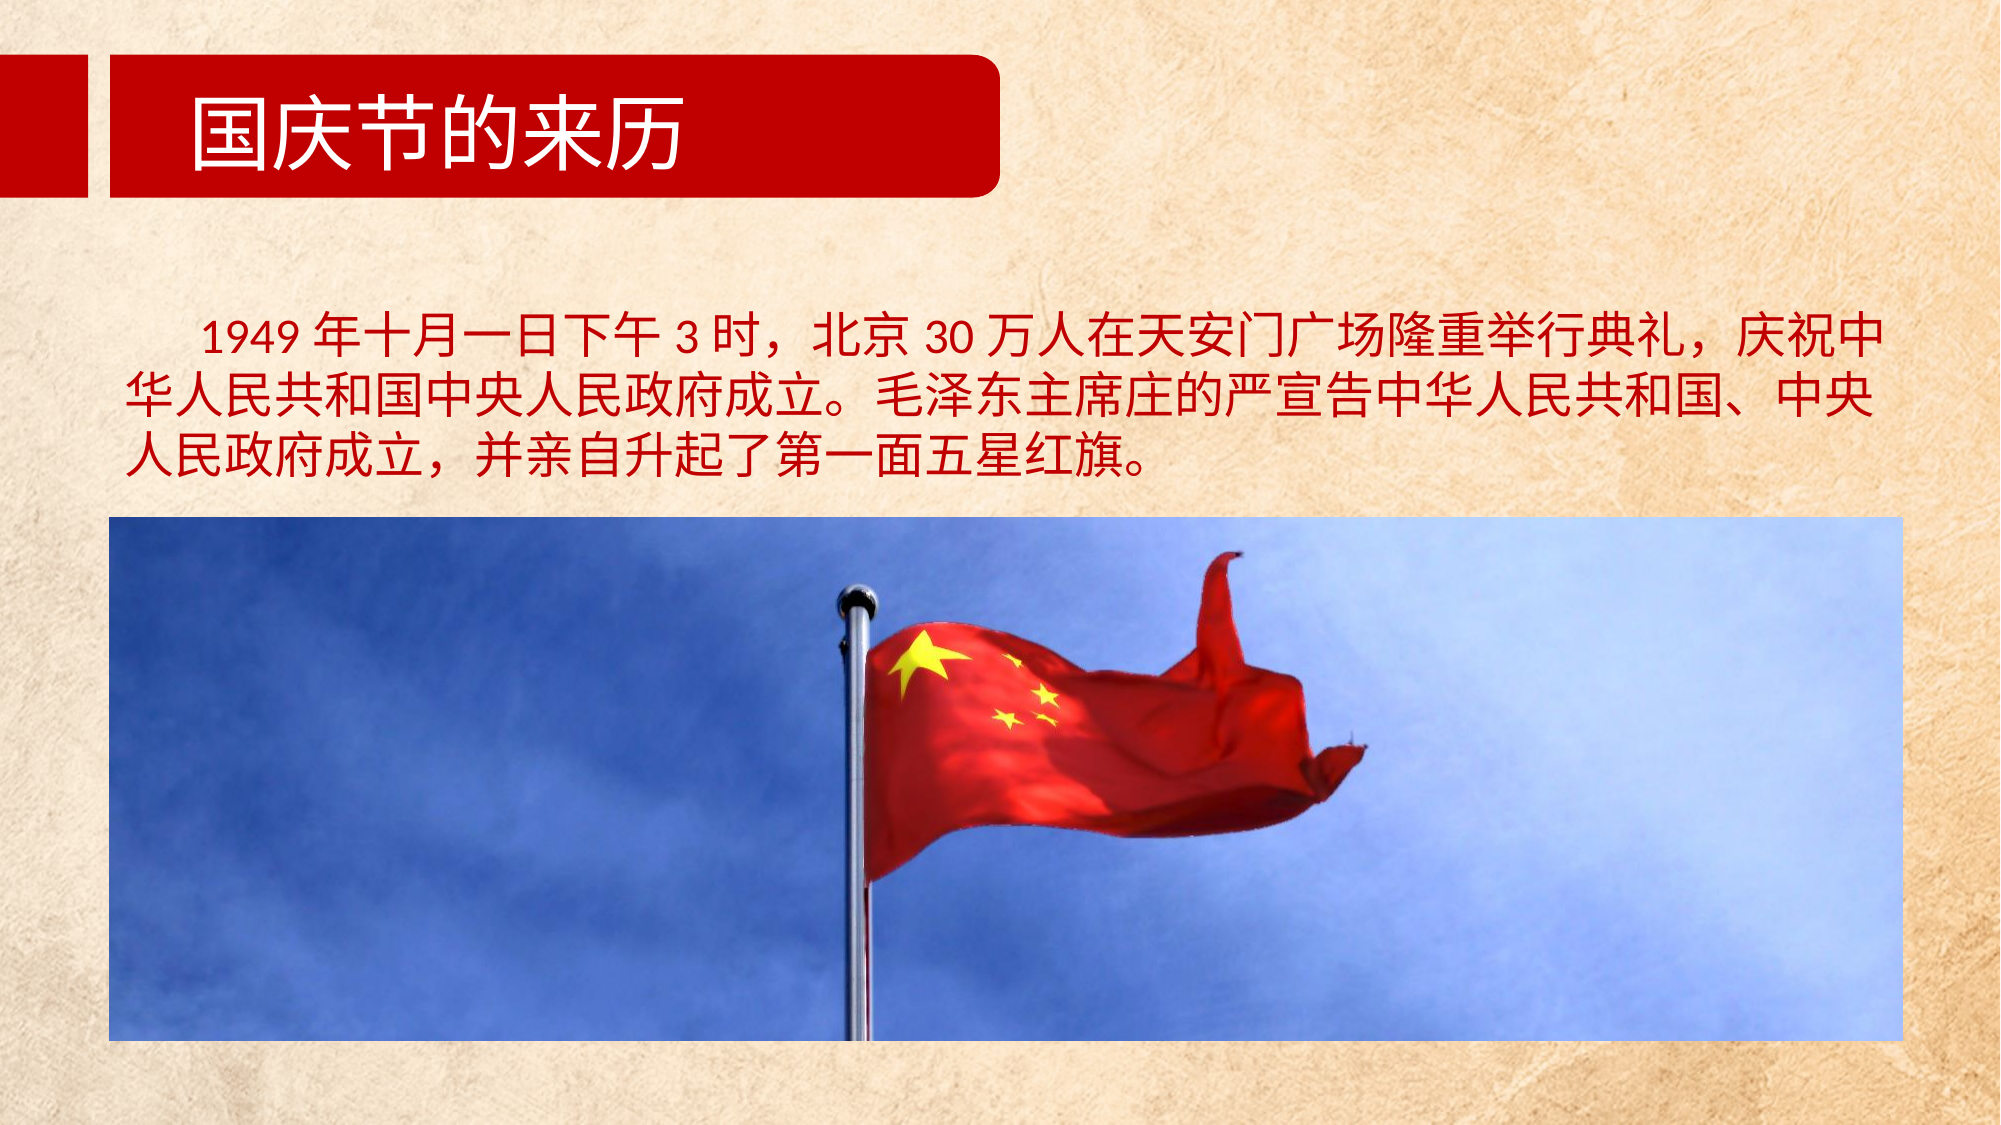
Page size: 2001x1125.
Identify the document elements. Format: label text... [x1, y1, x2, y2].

text_box 1949年十月一日下午3时，北京30万人在天安门广场隆重举行典礼，庆祝中华人民共和国中央人民政府成立。毛泽东主席庄的严宣告中华人民共和国、中央人民政府成立，并亲自升起了第一面五星红旗。 [109, 296, 1903, 492]
text_box 国庆节的来历 [173, 73, 884, 189]
picture [0, 0, 2001, 1125]
